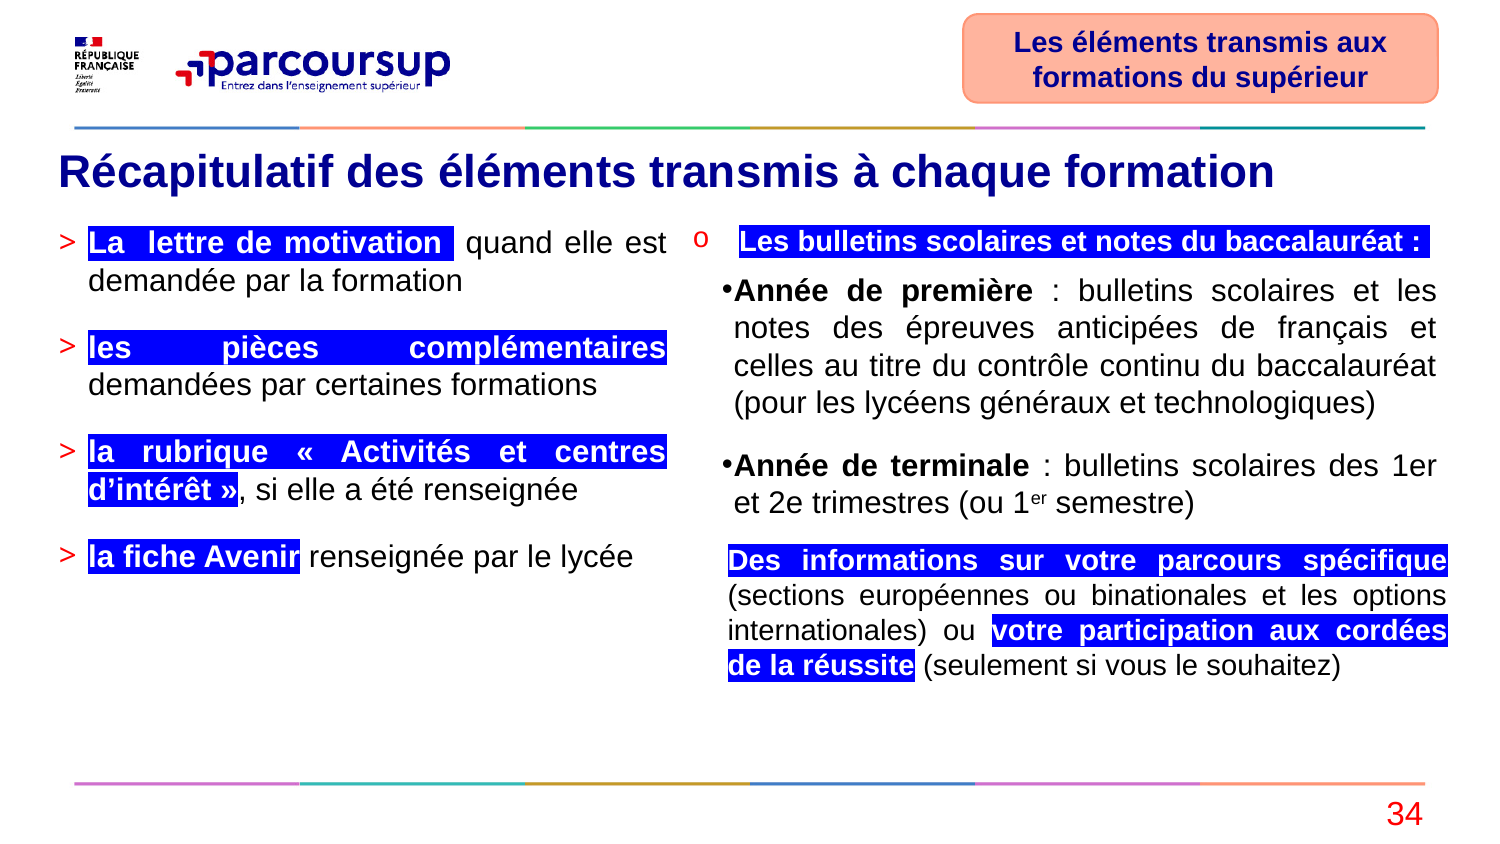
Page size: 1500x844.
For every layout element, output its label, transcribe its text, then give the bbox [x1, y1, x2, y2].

title Récapitulatif des éléments transmis à chaque formation [59, 147, 1500, 221]
list La lettre de motivation quand elle est demandée par la formation les pièces complémentaires demandées par certaines formations la rubrique « Activités et centres d’intérêt », si elle a été renseignée la fiche Avenir renseignée par le lycée [59, 222, 668, 808]
text_box Des informations sur votre parcours spécifique (sections européennes ou binationales et les options internationales) ou votre participation aux cordées de la réussite (seulement si vous le souhaitez) [712, 534, 1463, 689]
text_box Les éléments transmis aux formations du supérieur [963, 14, 1438, 103]
slide_number 34 [1246, 784, 1438, 844]
picture [0, 0, 1500, 844]
list Les bulletins scolaires et notes du baccalauréat : Année de première : bulletins scolaires et les notes des épreuves anticipées de français et celles au titre du contrôle continu du baccalauréat (pour les lycéens généraux et technologiques) Année de terminale : bulletins scolaires des 1er et 2e trimestres (ou 1er semestre) [692, 222, 1438, 633]
